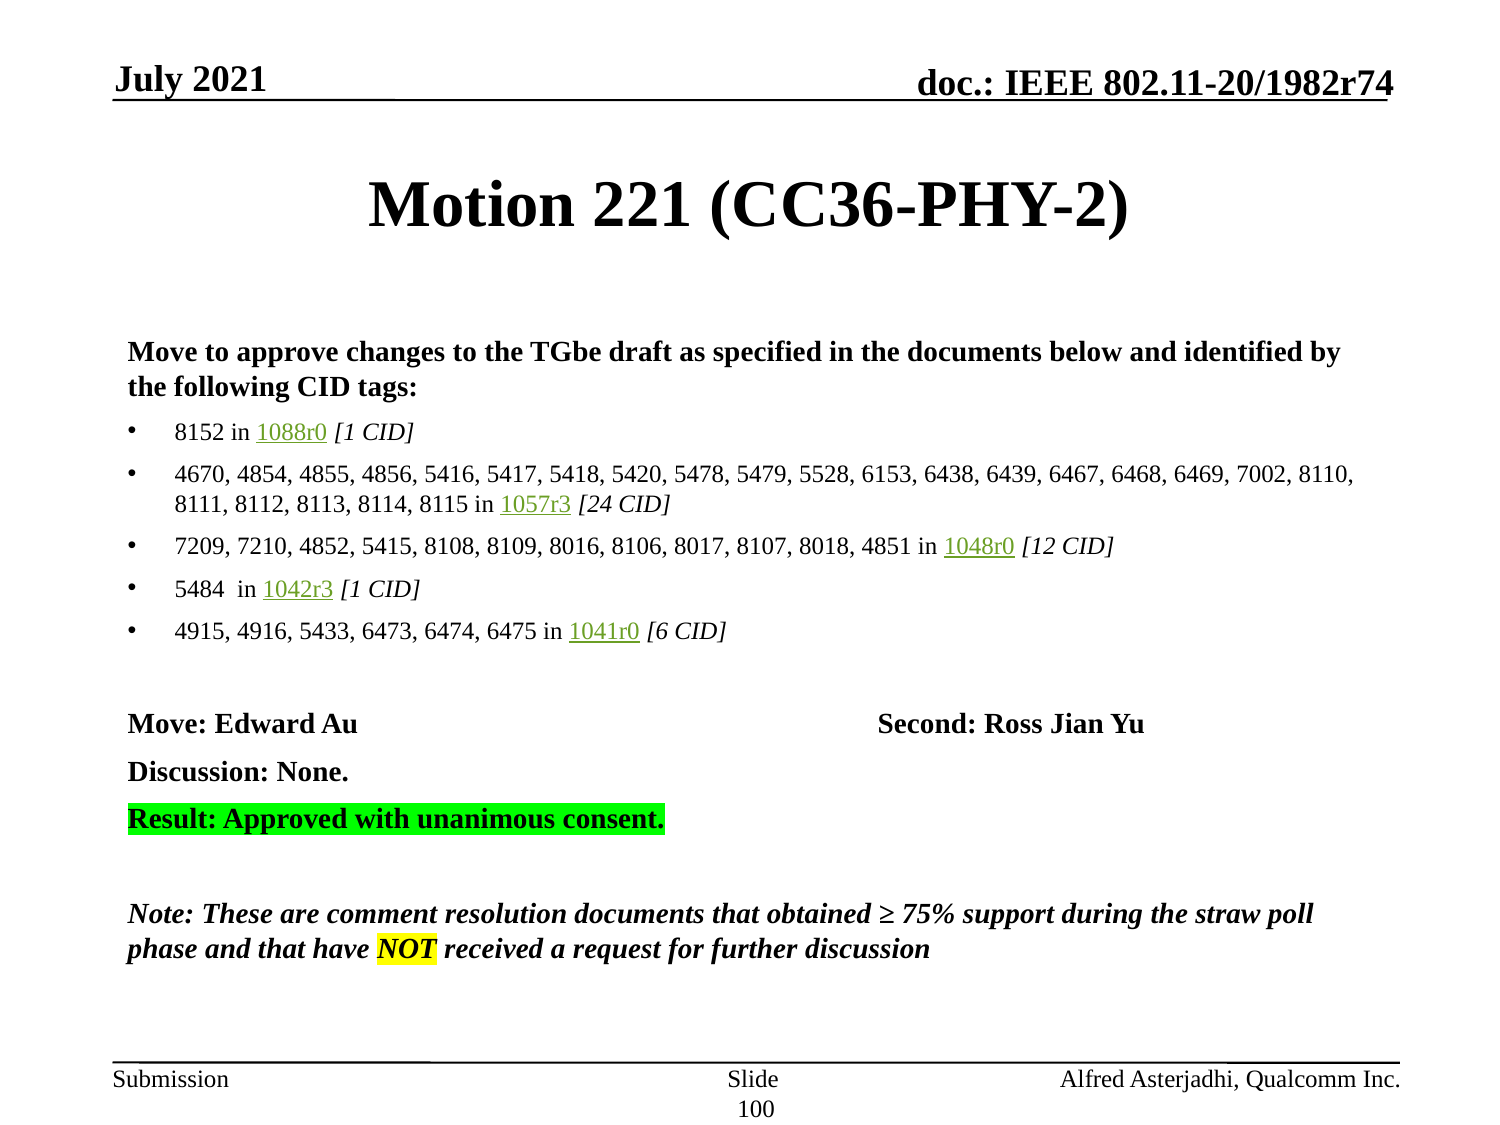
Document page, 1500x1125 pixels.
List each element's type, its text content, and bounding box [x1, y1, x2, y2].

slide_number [114, 54, 423, 100]
list Move to approve changes to the TGbe draft as specified in the documents below and identified by the following CID tags: 8152 in 1088r0 [1 CID] 4670, 4854, 4855, 4856, 5416, 5417, 5418, 5420, 5478, 5479, 5528, 6153, 6438, 6439, 6467, 6468, 6469, 7002, 8110, 8111, 8112, 8113, 8114, 8115 in 1057r3 [24 CID] 7209, 7210, 4852, 5415, 8108, 8109, 8016, 8106, 8017, 8107, 8018, 4851 in 1048r0 [12 CID] 5484 in 1042r3 [1 CID] 4915, 4916, 5433, 6473, 6474, 6475 in 1041r0 [6 CID] Move: Edward Au Second: Ross Jian Yu Discussion: None. Result: Approved with unanimous consent. Note: These are comment resolution documents that obtained ≥ 75% support during the straw poll phase and that have NOT received a request for further discussion [112, 324, 1388, 1063]
title Motion 221 (CC36-PHY-2) [112, 112, 1388, 288]
slide_number Slide 100 [712, 1061, 800, 1123]
footer Alfred Asterjadhi, Qualcomm Inc. [878, 1061, 1402, 1093]
